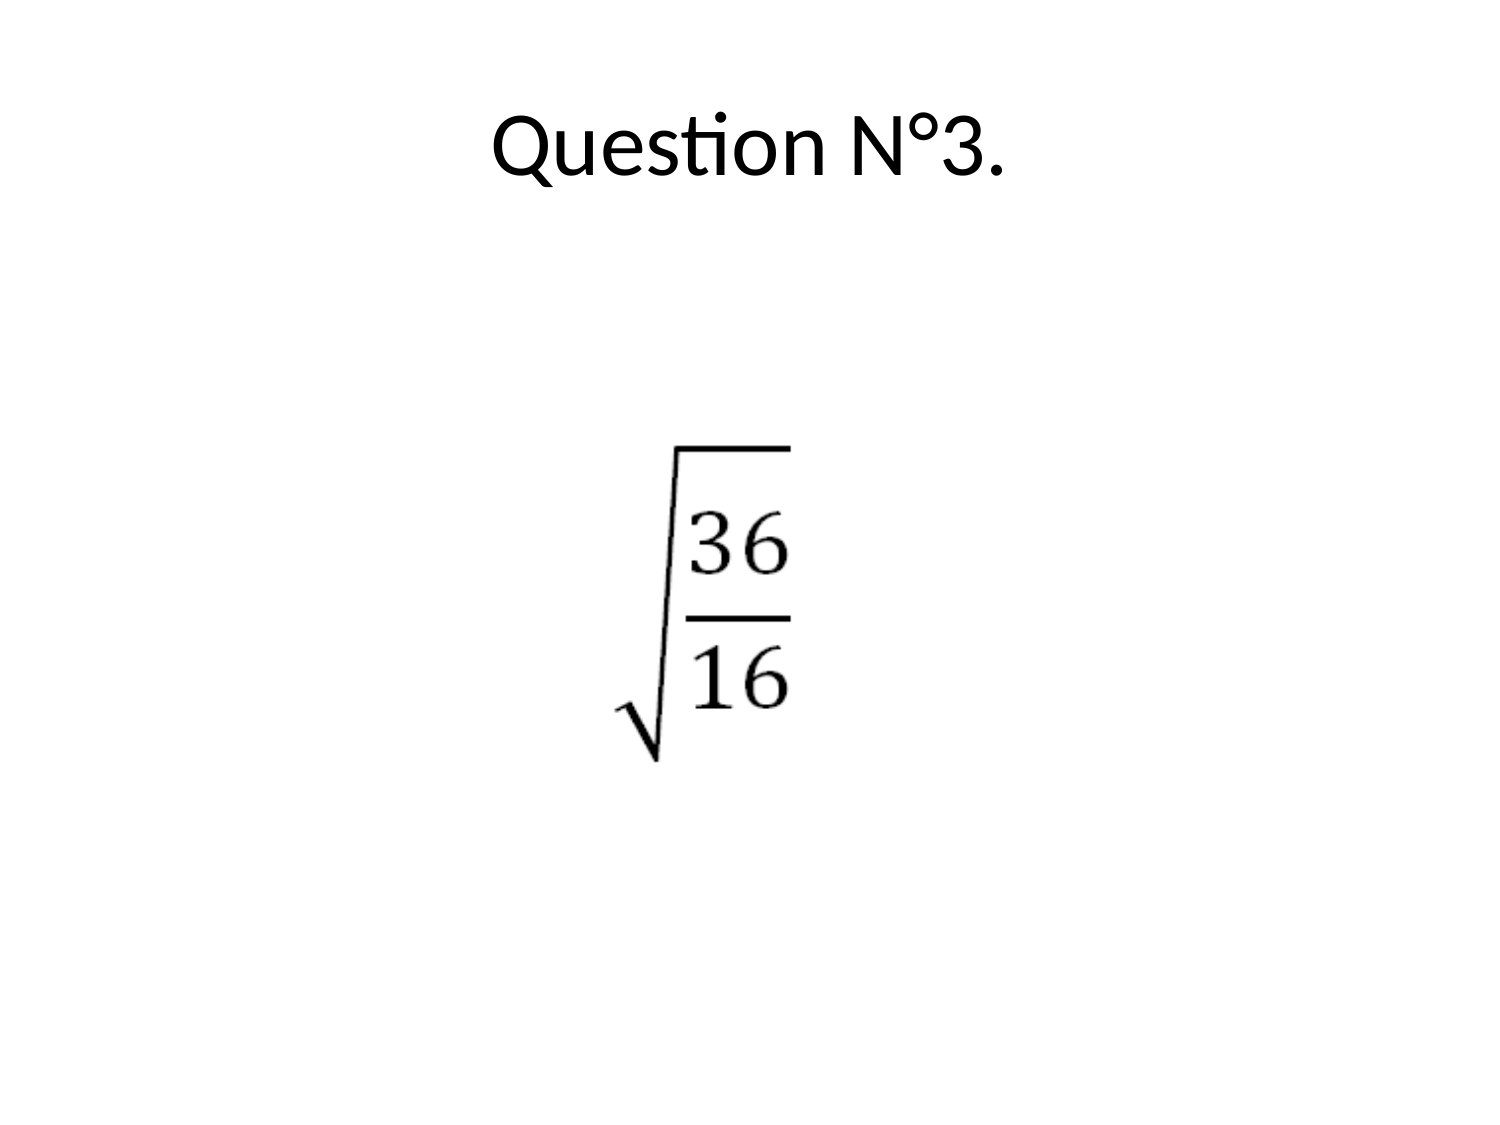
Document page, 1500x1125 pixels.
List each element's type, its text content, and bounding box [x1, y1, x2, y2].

title Question N°3. [75, 45, 1425, 233]
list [534, 396, 892, 790]
